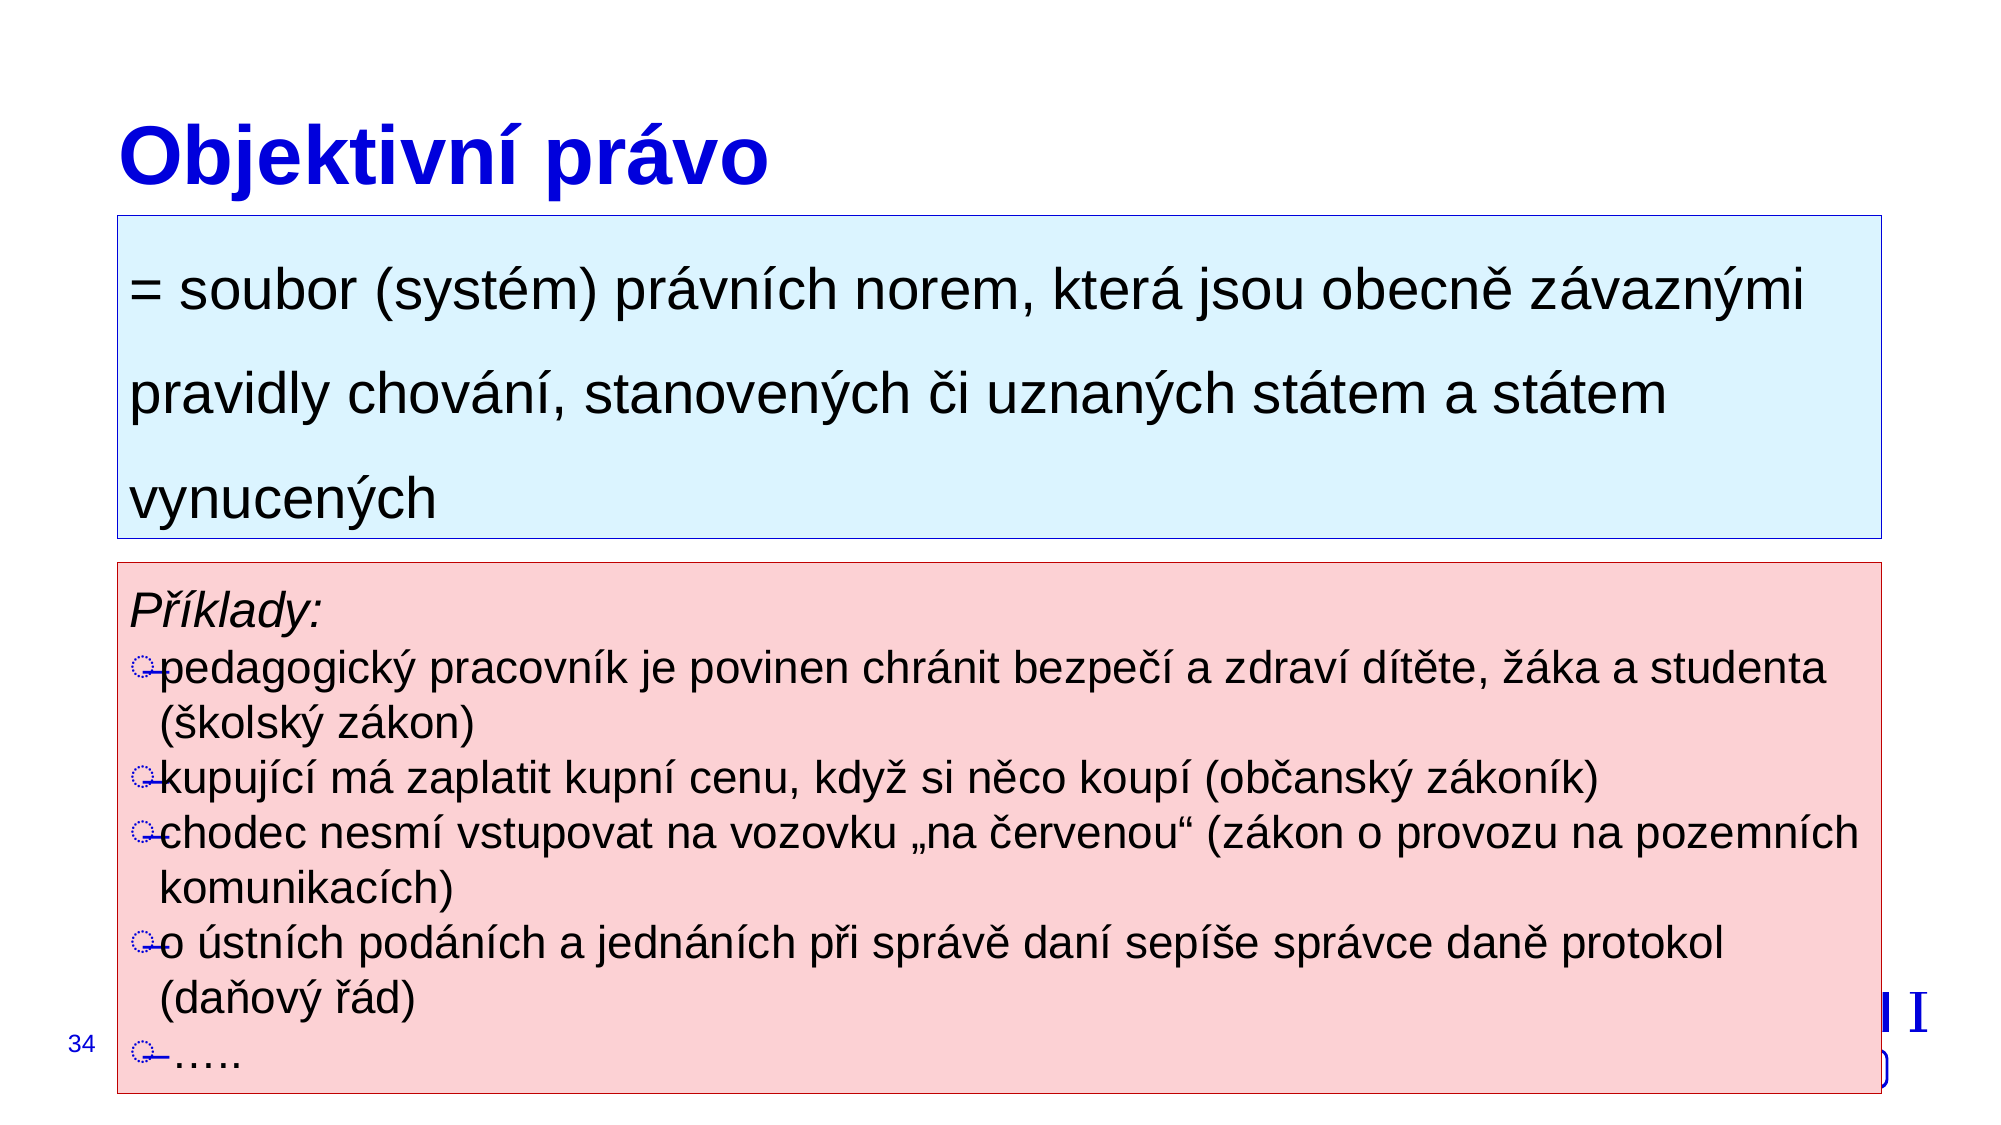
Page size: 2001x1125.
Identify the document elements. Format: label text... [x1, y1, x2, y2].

list = soubor (systém) právních norem, která jsou obecně závaznými pravidly chování, stanovených či uznaných státem a státem vynucených [117, 215, 1882, 539]
text_box Příklady: pedagogický pracovník je povinen chránit bezpečí a zdraví dítěte, žáka a studenta (školský zákon) kupující má zaplatit kupní cenu, když si něco koupí (občanský zákoník) chodec nesmí vstupovat na vozovku „na červenou“ (zákon o provozu na pozemních komunikacích) o ústních podáních a jednáních při správě daní sepíše správce daně protokol (daňový řád) ….. [117, 562, 1882, 1094]
slide_number 34 [67, 1021, 110, 1063]
title Objektivní právo [118, 118, 1883, 193]
